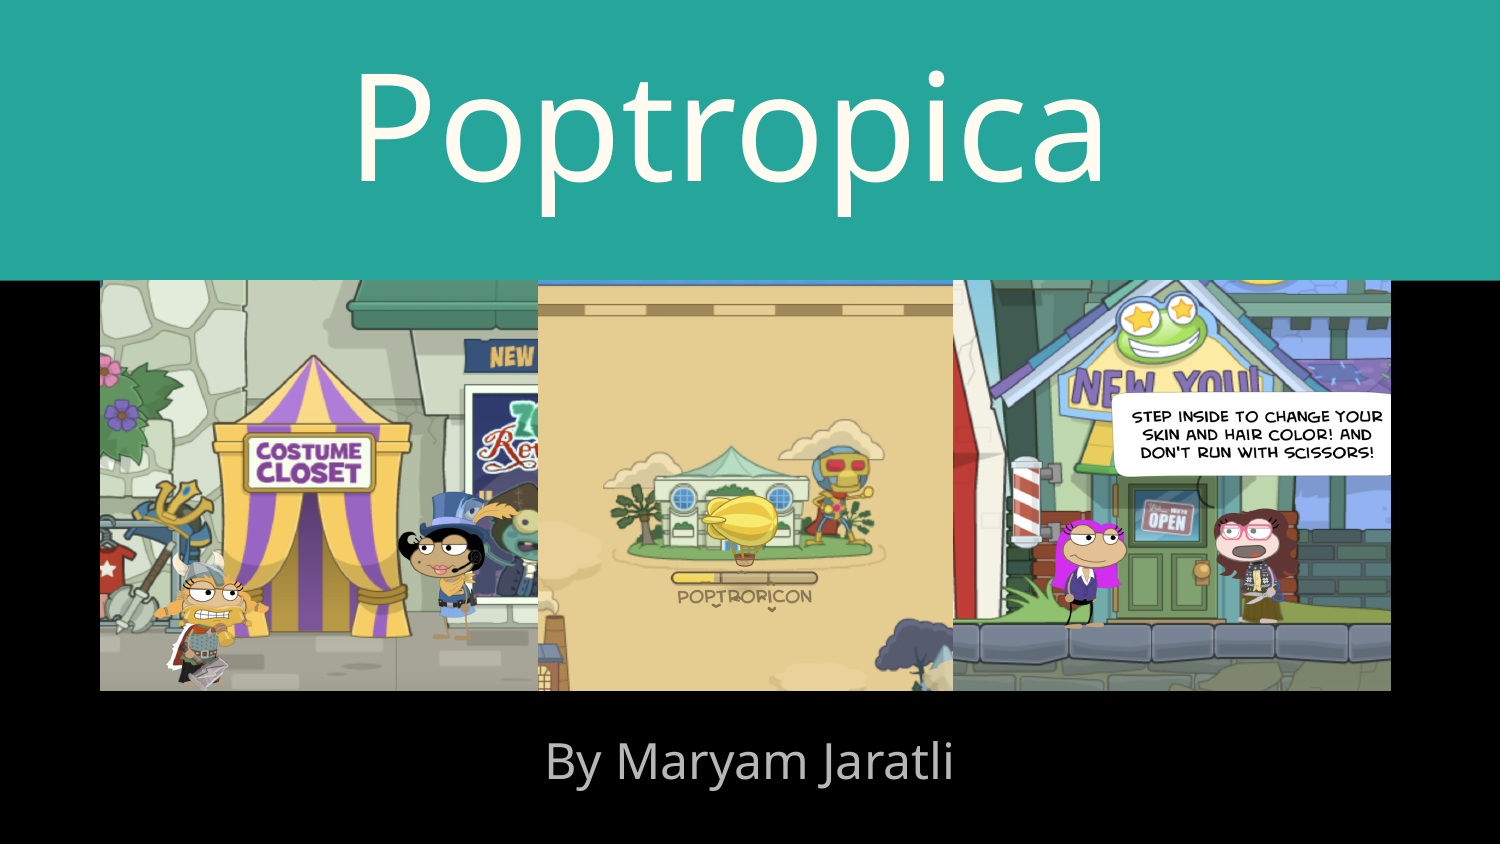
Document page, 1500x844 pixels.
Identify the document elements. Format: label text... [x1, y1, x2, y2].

title Poptropica [164, 43, 1335, 227]
picture [99, 280, 1392, 691]
subtitle By Maryam Jaratli [466, 714, 1034, 844]
